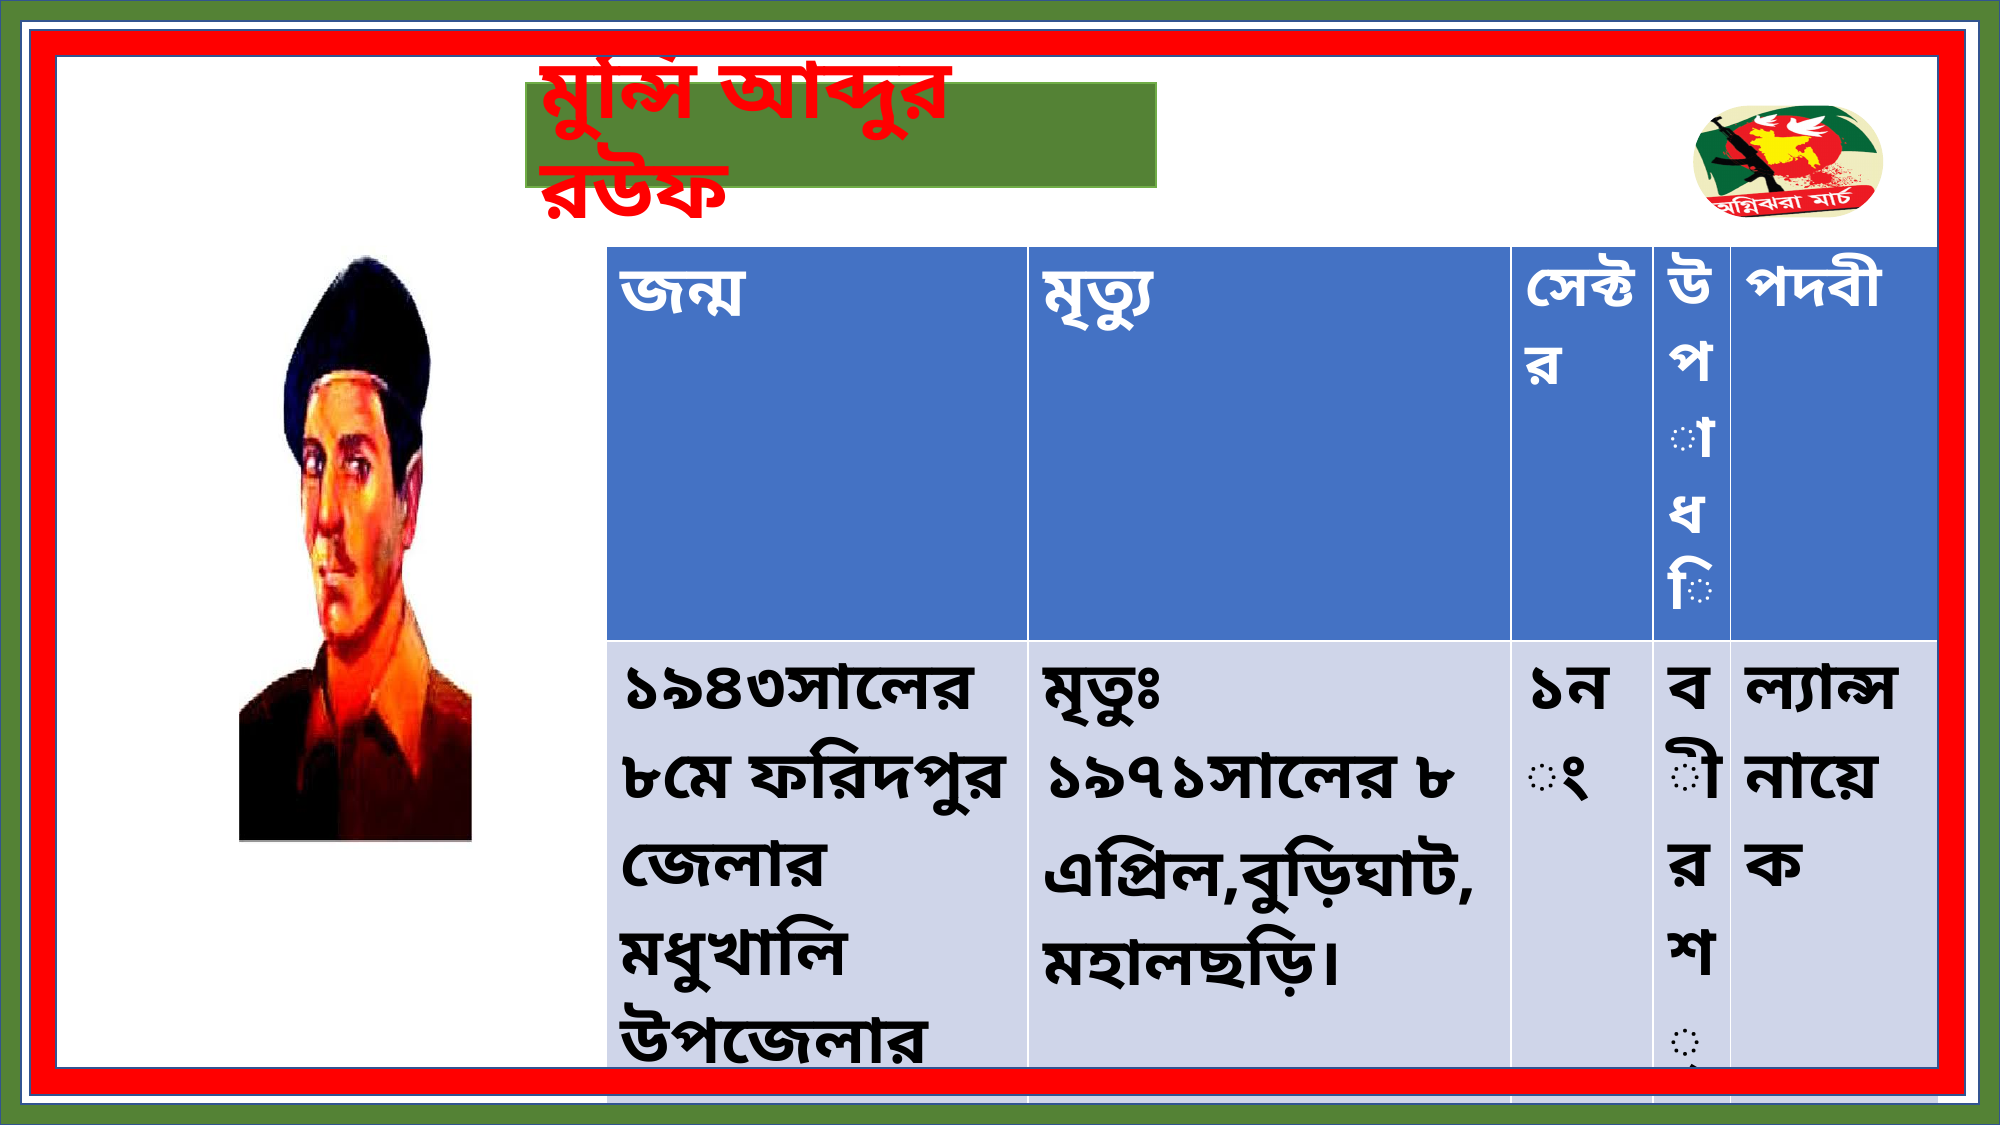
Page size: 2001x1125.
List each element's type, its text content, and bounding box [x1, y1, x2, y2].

table_cell বীরশ্রেষ্ঠ [1654, 642, 1730, 1067]
table_cell বীরশ্রেষ্ঠ [1654, 1096, 1730, 1103]
text_box [29, 29, 1966, 1096]
table_header পদবী [1731, 247, 1937, 640]
picture [113, 245, 606, 849]
text_box মুন্সি আব্দুর রউফ [525, 82, 1157, 188]
table_header জন্ম [607, 247, 1027, 640]
table_cell মৃতুঃ ১৯৭১সালের ৮ এপ্রিল,বুড়িঘাট, মহালছড়ি। [1029, 642, 1510, 1067]
table_header উপাধি [1654, 247, 1730, 640]
table_cell ল্যান্স নায়েক [1731, 642, 1937, 1067]
table_header মৃত্যু [1029, 247, 1510, 640]
table_cell ১নং [1512, 1096, 1652, 1103]
table_cell ১নং [1512, 642, 1652, 1067]
table_cell ১৯৪৩সালের ৮মে ফরিদপুর জেলার মধুখালি উপজেলার সালামতপুর গ্রামে । [607, 642, 1027, 1067]
table_header সেক্টর [1512, 247, 1652, 640]
table_cell ১৯৪৩সালের ৮মে ফরিদপুর জেলার মধুখালি উপজেলার সালামতপুর গ্রামে । [607, 1096, 1027, 1103]
table_cell মৃতুঃ ১৯৭১সালের ৮ এপ্রিল,বুড়িঘাট, মহালছড়ি। [1029, 1096, 1510, 1103]
table_cell ল্যান্স নায়েক [1731, 1096, 1938, 1103]
text_box [0, 0, 2000, 1125]
picture [1693, 105, 1884, 218]
